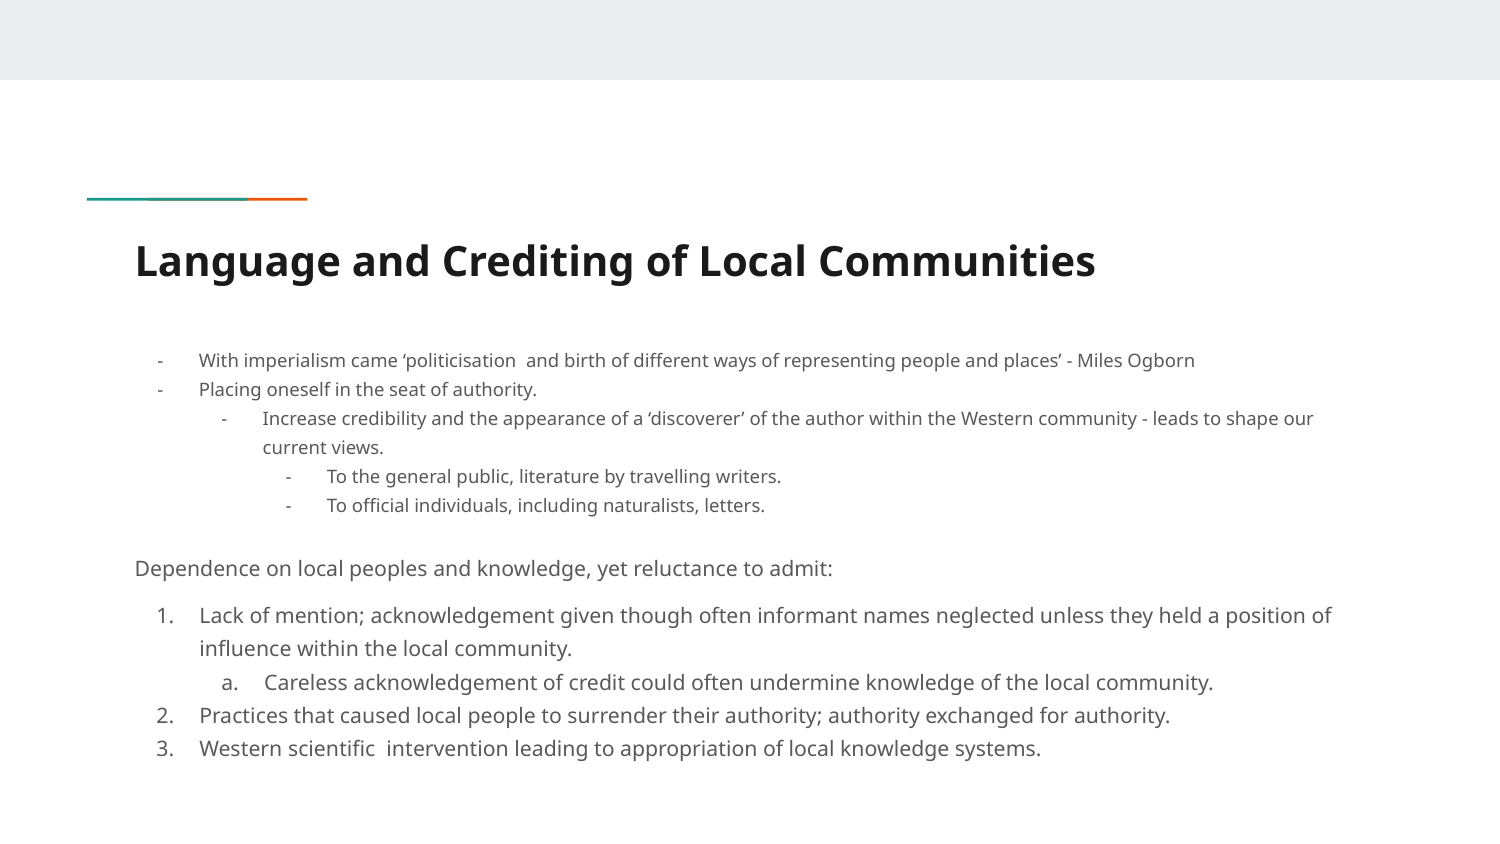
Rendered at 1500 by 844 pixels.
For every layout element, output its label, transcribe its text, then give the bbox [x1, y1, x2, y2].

list Dependence on local peoples and knowledge, yet reluctance to admit: Lack of mention; acknowledgement given though often informant names neglected unless they held a position of influence within the local community. Careless acknowledgement of credit could often undermine knowledge of the local community. Practices that caused local people to surrender their authority; authority exchanged for authority. Western scientific intervention leading to appropriation of local knowledge systems. [119, 534, 1381, 780]
title Language and Crediting of Local Communities [119, 216, 1381, 305]
list With imperialism came ‘politicisation and birth of different ways of representing people and places’ - Miles Ogborn Placing oneself in the seat of authority. Increase credibility and the appearance of a ‘discoverer’ of the author within the Western community - leads to shape our current views. To the general public, literature by travelling writers. To official individuals, including naturalists, letters. [119, 328, 1381, 534]
